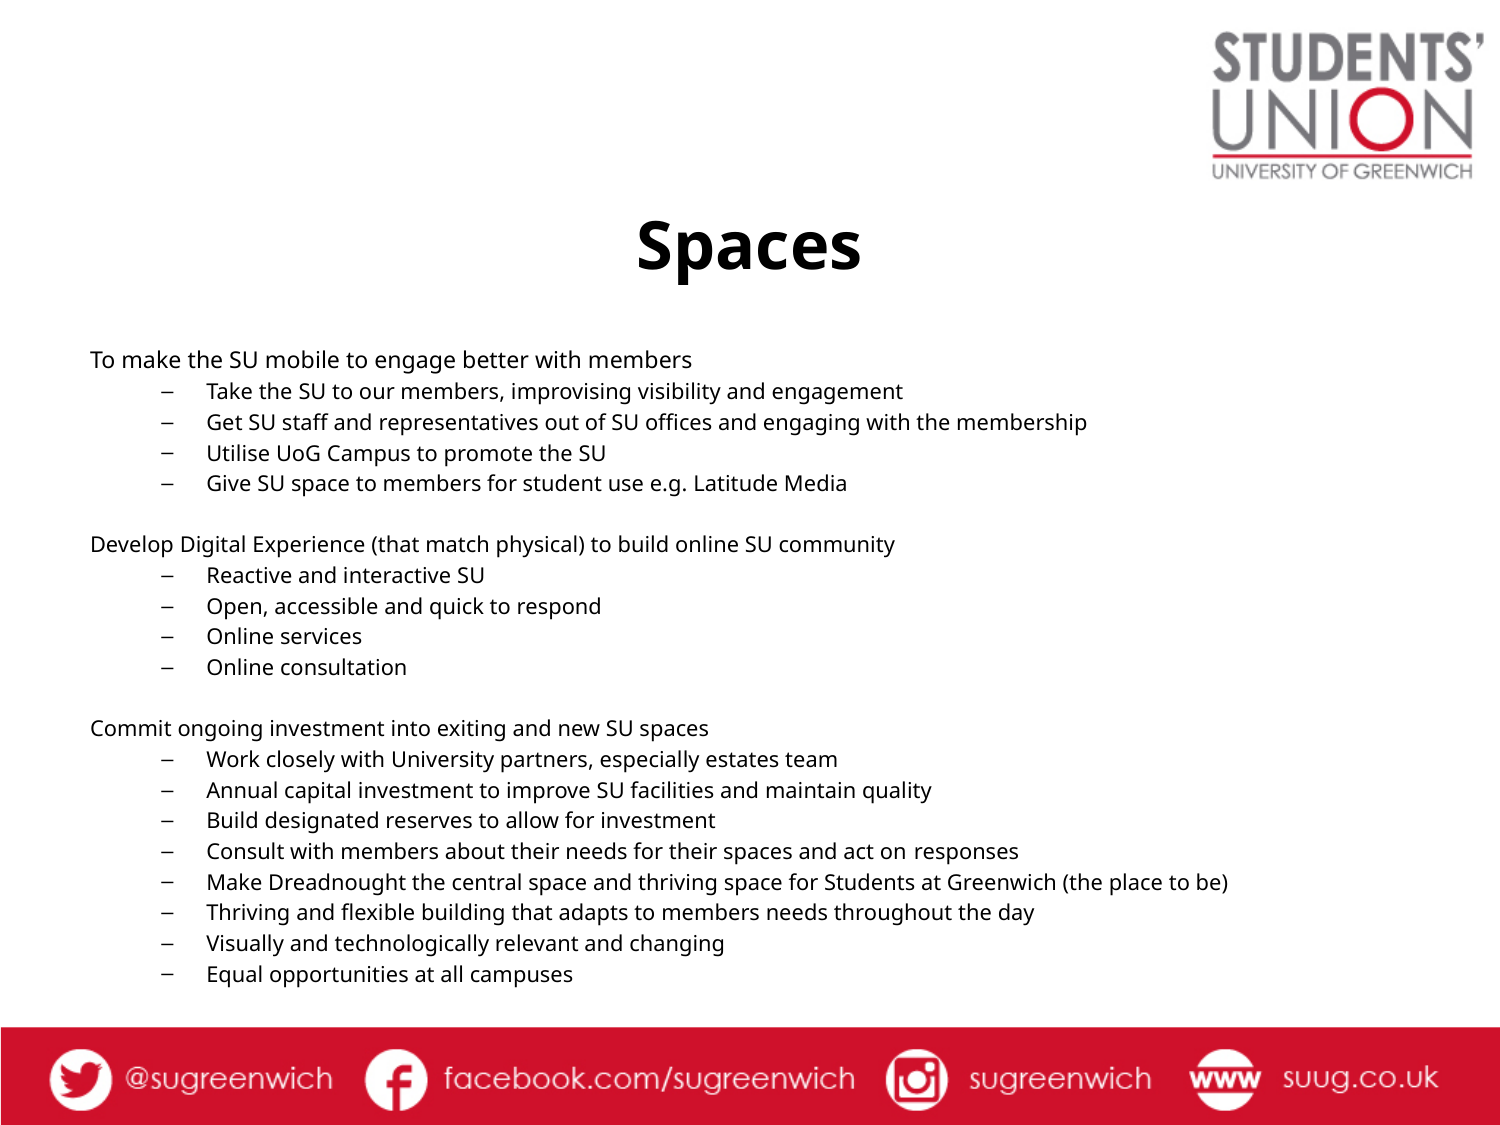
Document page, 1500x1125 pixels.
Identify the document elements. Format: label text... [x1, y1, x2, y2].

list To make the SU mobile to engage better with members Take the SU to our members, improvising visibility and engagement Get SU staff and representatives out of SU offices and engaging with the membership Utilise UoG Campus to promote the SU Give SU space to members for student use e.g. Latitude Media Develop Digital Experience (that match physical) to build online SU community Reactive and interactive SU Open, accessible and quick to respond Online services Online consultation Commit ongoing investment into exiting and new SU spaces Work closely with University partners, especially estates team Annual capital investment to improve SU facilities and maintain quality Build designated reserves to allow for investment Consult with members about their needs for their spaces and act on responses Make Dreadnought the central space and thriving space for Students at Greenwich (the place to be) Thriving and flexible building that adapts to members needs throughout the day Visually and technologically relevant and changing Equal opportunities at all campuses [75, 338, 1425, 1005]
picture [0, 5, 1500, 1125]
title Spaces [75, 160, 1425, 325]
